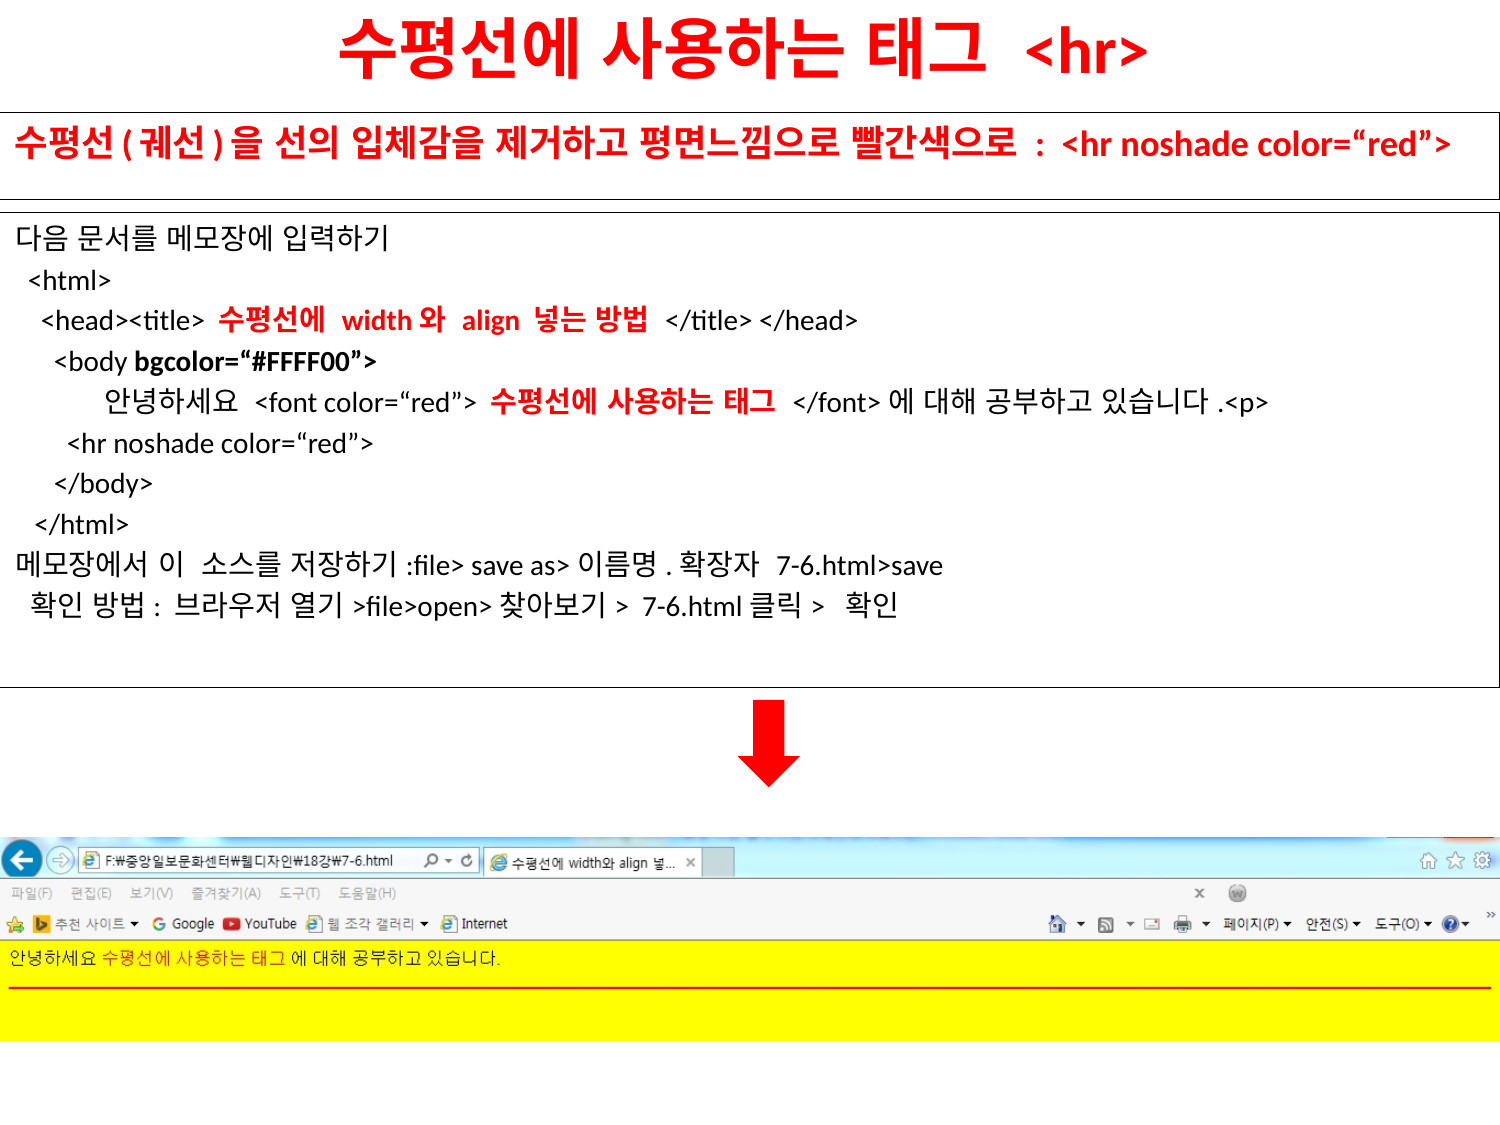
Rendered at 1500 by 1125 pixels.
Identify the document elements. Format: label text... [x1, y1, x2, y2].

text_box [735, 697, 802, 790]
picture [0, 837, 1500, 1041]
text_box 다음 문서를 메모장에 입력하기 <html> <head><title> 수평선에 width와 align 넣는 방법 </title> </head> <body bgcolor=“#FFFF00”> 안녕하세요 <font color=“red”> 수평선에 사용하는 태그 </font>에 대해 공부하고 있습니다.<p> <hr noshade color=“red”> </body> </html> 메모장에서 이 소스를 저장하기:file> save as>이름명.확장자 7-6.html>save 확인 방법: 브라우저 열기>file>open>찾아보기> 7-6.html클릭> 확인 [0, 212, 1500, 688]
text_box 수평선에 사용하는 태그 <hr> [299, 0, 1188, 88]
text_box 수평선(궤선)을 선의 입체감을 제거하고 평면느낌으로 빨간색으로 : <hr noshade color=“red”> [0, 112, 1500, 200]
